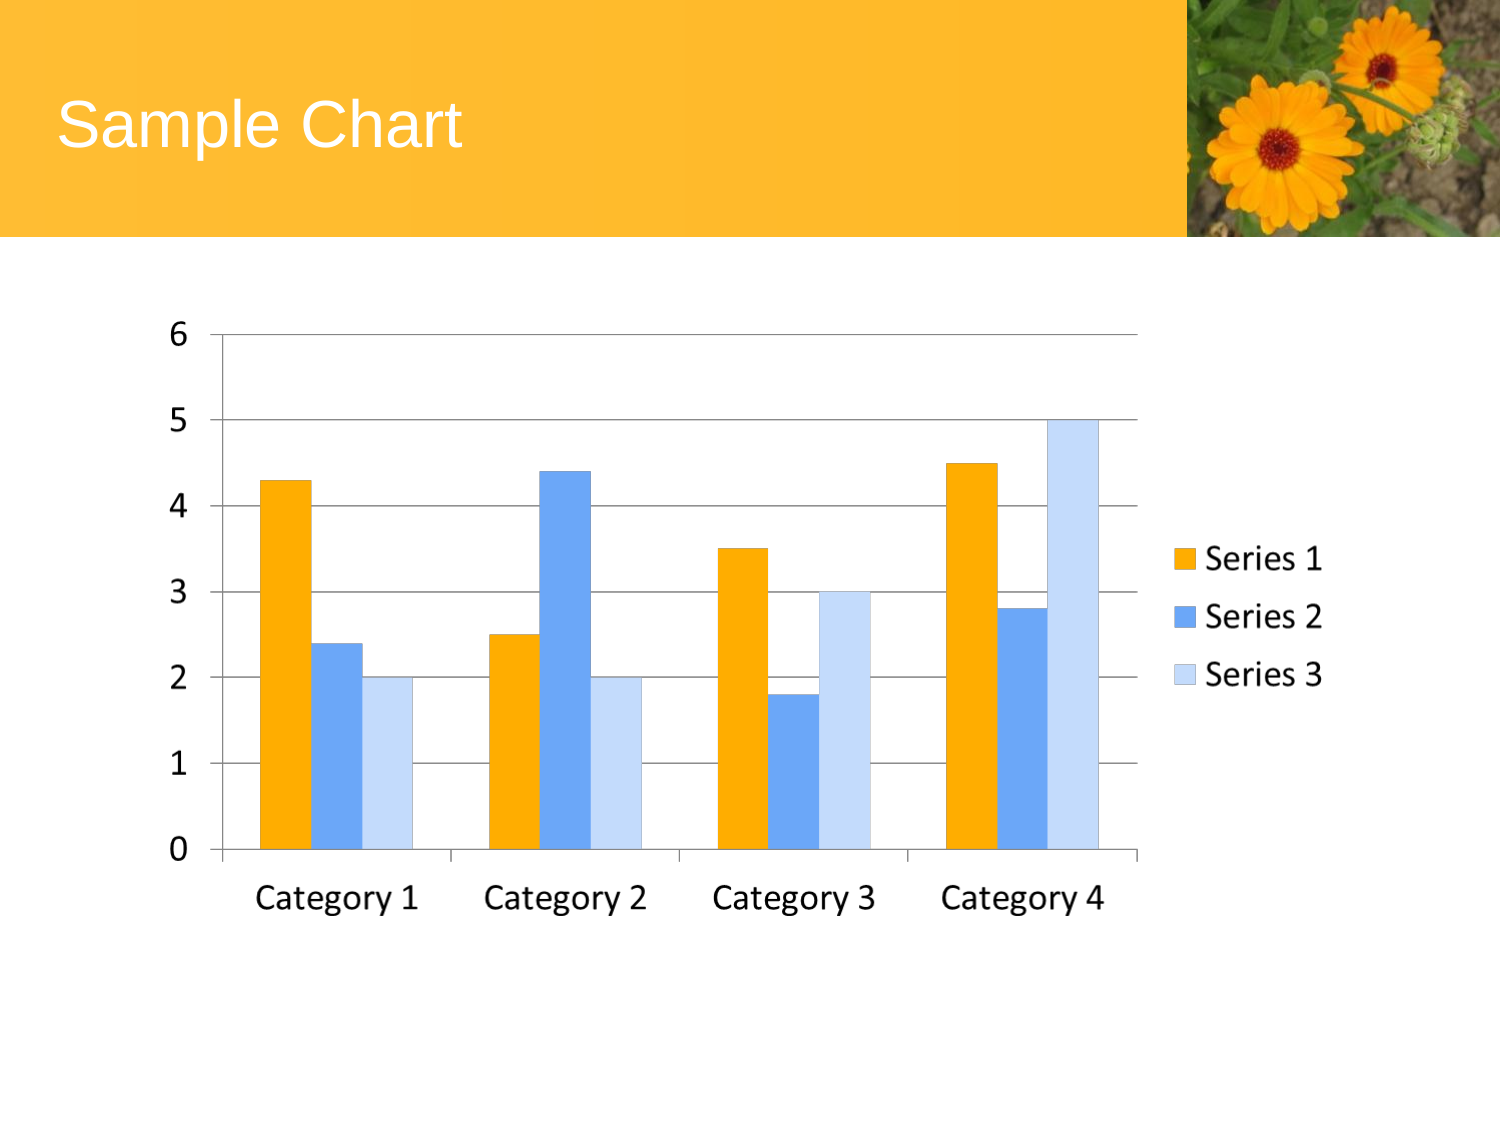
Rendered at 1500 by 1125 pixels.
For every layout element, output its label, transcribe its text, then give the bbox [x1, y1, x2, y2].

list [147, 293, 1353, 942]
title Sample Chart [41, 45, 1164, 197]
picture [1187, 0, 1500, 237]
